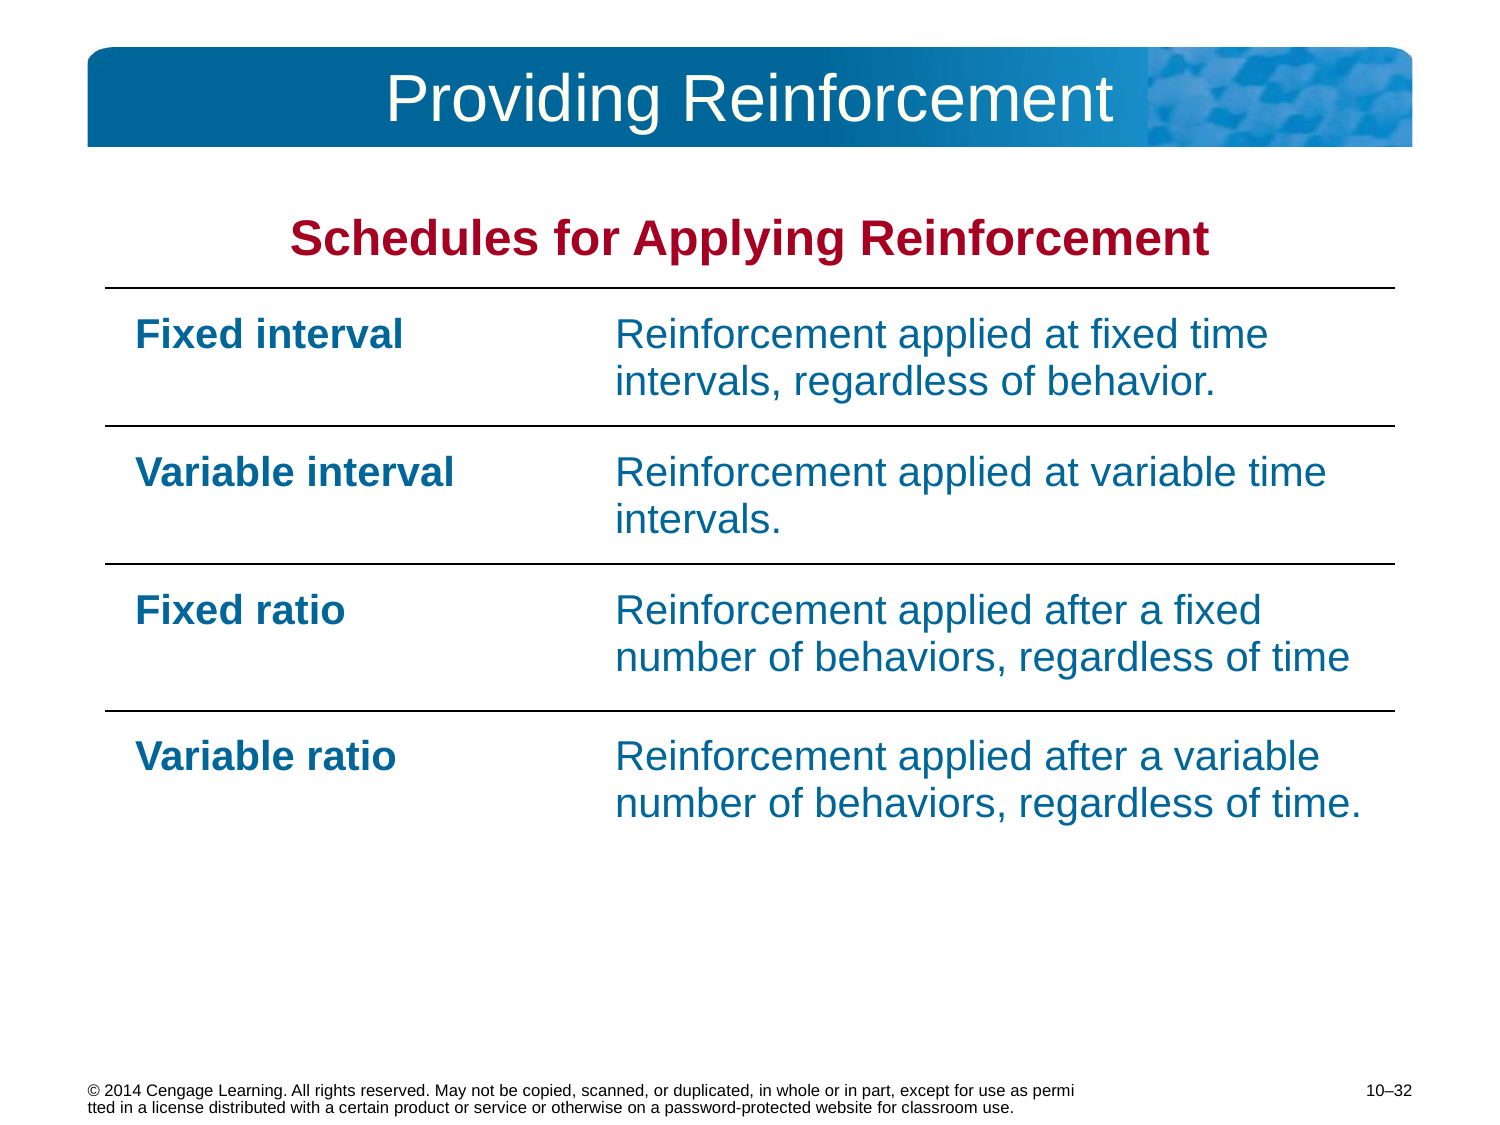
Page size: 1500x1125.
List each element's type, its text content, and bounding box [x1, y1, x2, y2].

table_cell Reinforcement applied after a fixed number of behaviors, regardless of time [600, 565, 1395, 710]
table_cell Reinforcement applied at variable time intervals. [600, 427, 1395, 563]
table_cell Fixed ratio [105, 565, 600, 710]
table_cell Reinforcement applied after a variable number of behaviors, regardless of time. [600, 712, 1395, 849]
table_cell Fixed interval [105, 289, 600, 425]
table_cell Variable interval [105, 427, 600, 563]
table_cell Variable ratio [105, 712, 600, 849]
table_header Schedules for Applying Reinforcement [105, 187, 1395, 287]
footer © 2014 Cengage Learning. All rights reserved. May not be copied, scanned, or duplicated, in whole or in part, except for use as permitted in a license distributed with a certain product or service or otherwise on a password-protected website for classroom use. [87, 1050, 1080, 1100]
table_cell Reinforcement applied at fixed time intervals, regardless of behavior. [600, 289, 1395, 425]
title Providing Reinforcement [87, 47, 1413, 147]
slide_number 10–32 [1224, 1046, 1413, 1100]
